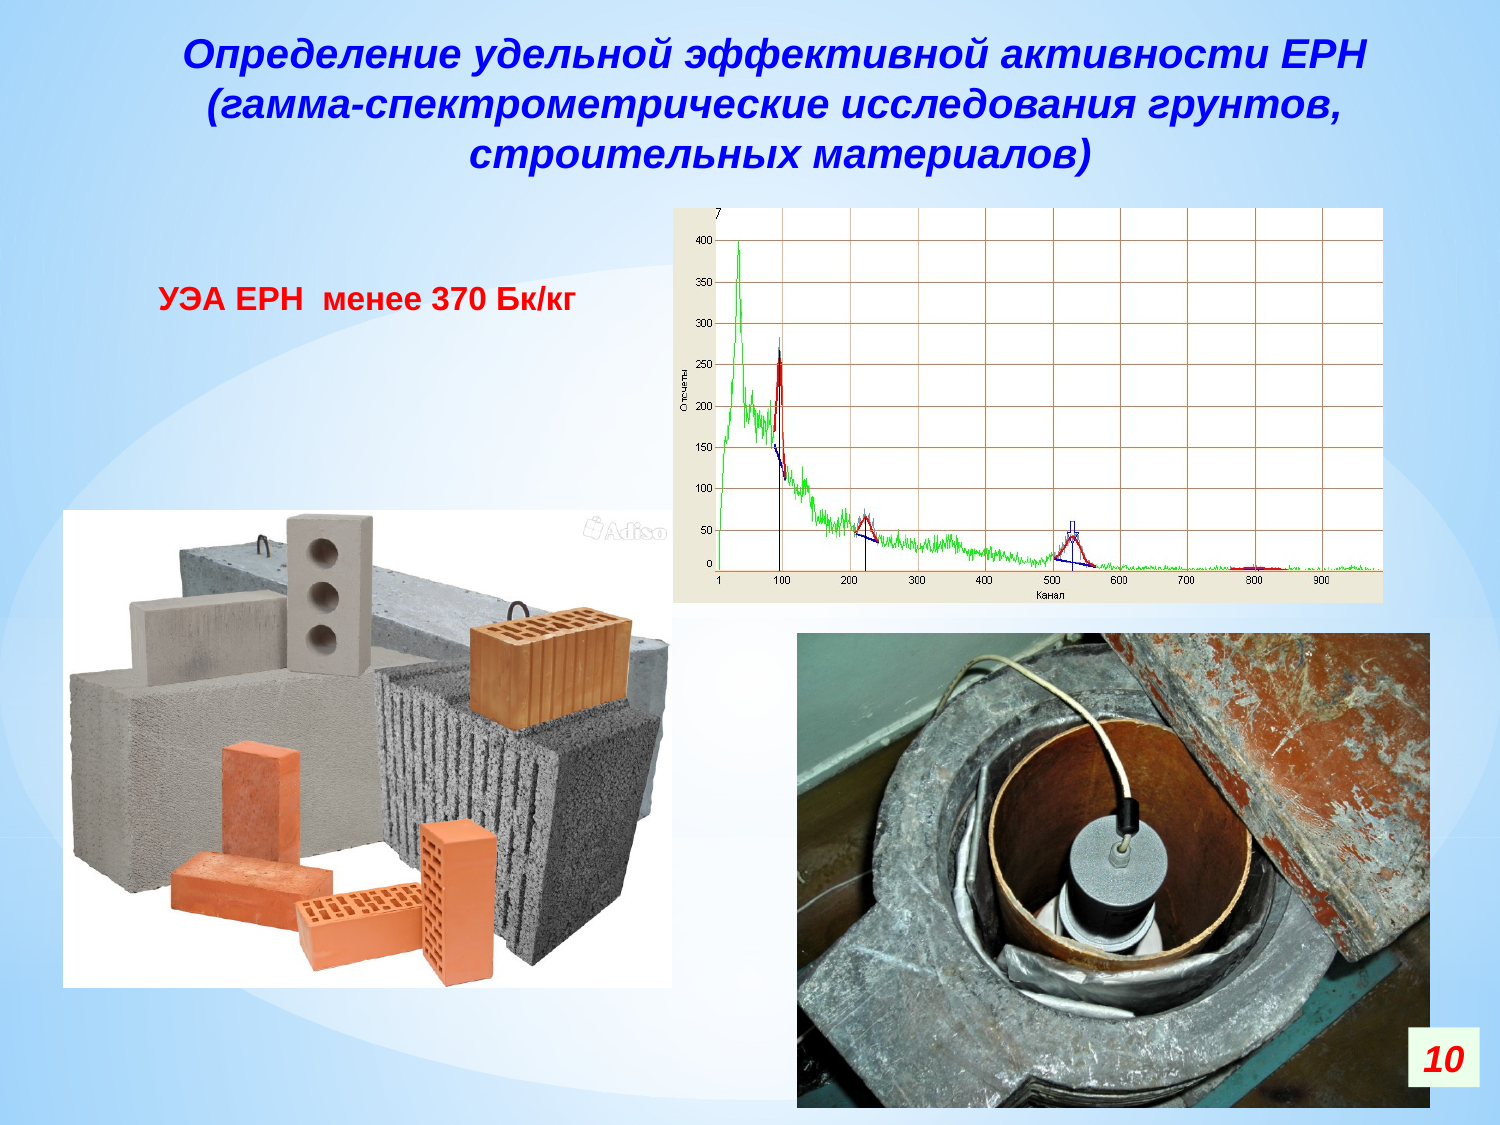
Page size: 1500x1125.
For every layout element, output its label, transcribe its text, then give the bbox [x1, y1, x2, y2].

text_box УЭА ЕРН менее 370 Бк/кг [143, 269, 593, 325]
text_box 10 [1435, 1027, 1480, 1088]
picture [796, 633, 1430, 1108]
picture [63, 207, 1383, 988]
text_box Определение удельной эффективной активности ЕРН (гамма-спектрометрические исследования грунтов, строительных материалов) [167, 19, 1394, 184]
